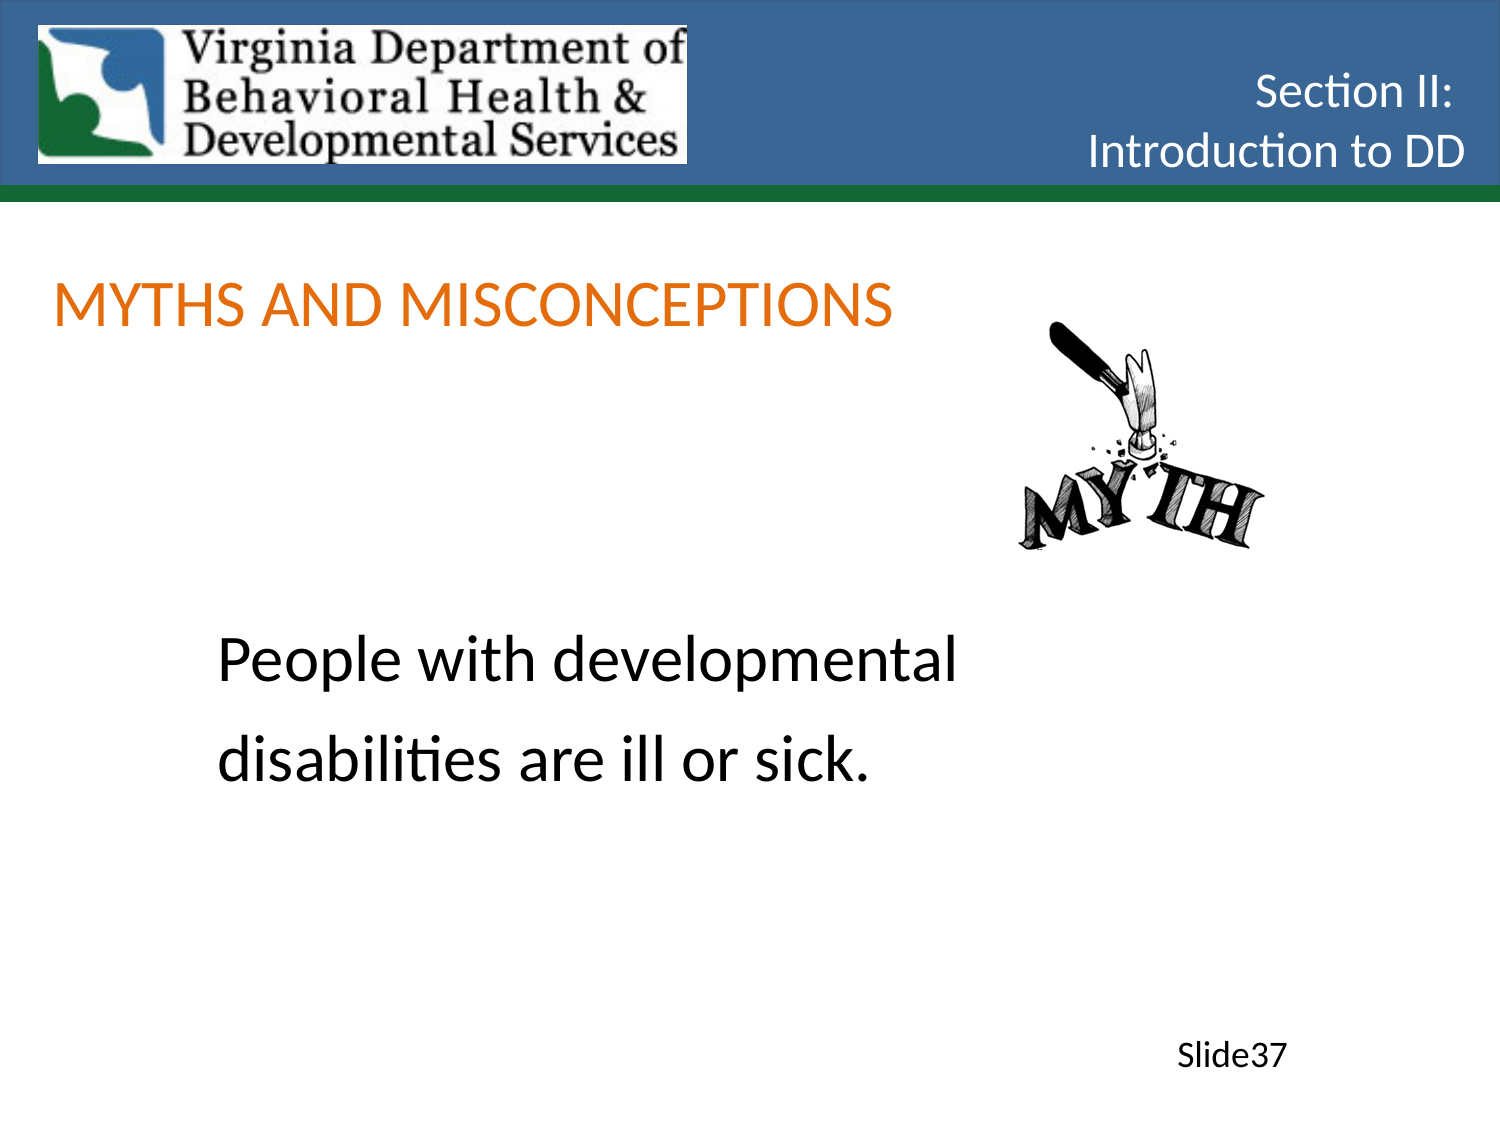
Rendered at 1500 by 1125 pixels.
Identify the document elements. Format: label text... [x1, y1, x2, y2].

text_box Myths and Misconceptions [37, 251, 988, 347]
picture [1012, 314, 1272, 551]
picture [38, 25, 687, 164]
text_box Section II: Introduction to DD [1072, 49, 1481, 185]
text_box People with developmental disabilities are ill or sick. [202, 587, 1253, 802]
